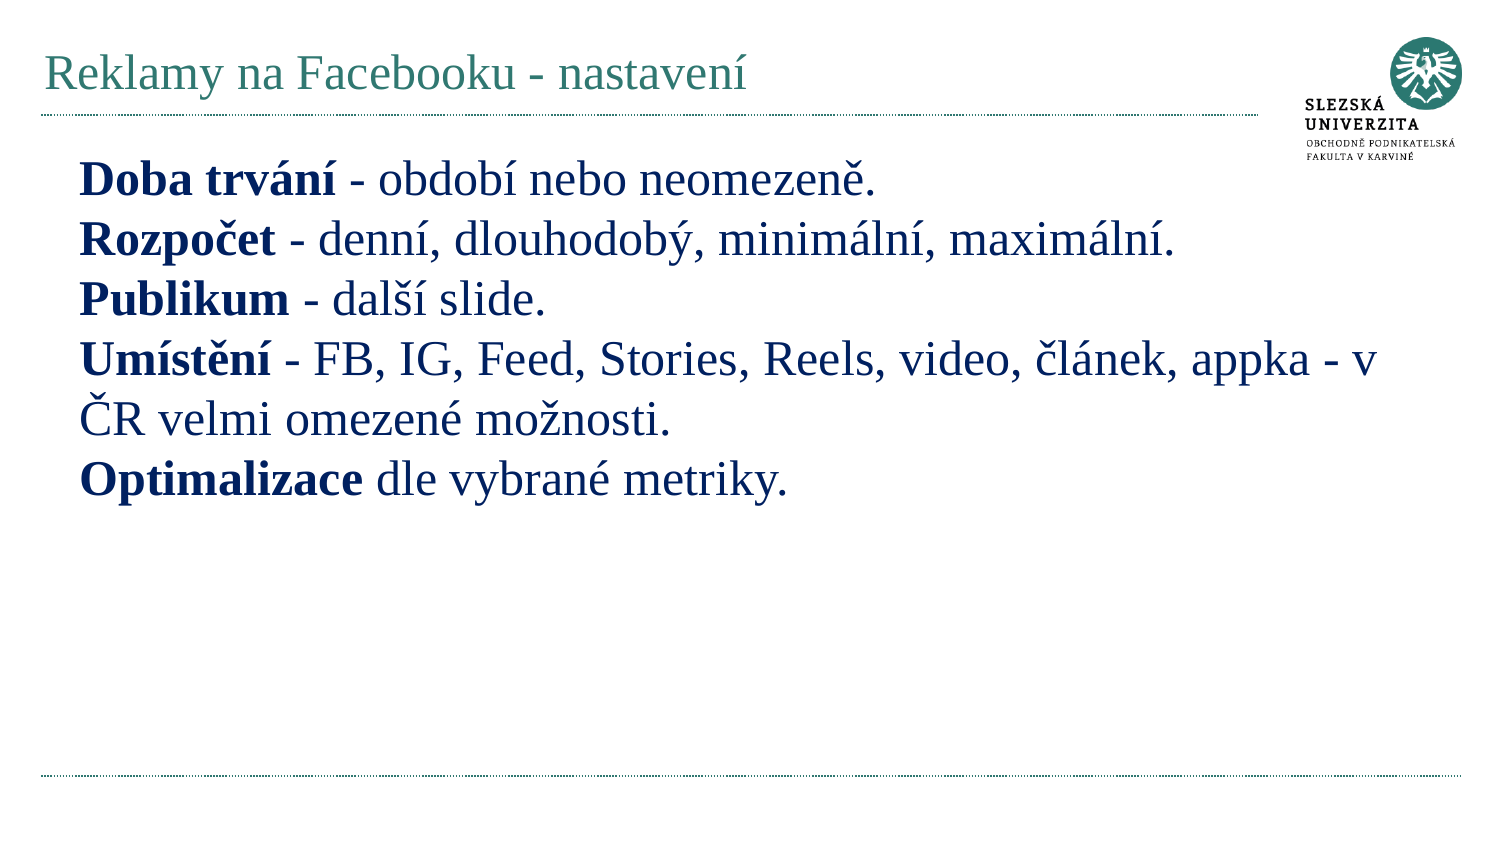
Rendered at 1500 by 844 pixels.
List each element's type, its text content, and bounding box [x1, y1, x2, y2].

title Reklamy na Facebooku - nastavení [29, 32, 1152, 116]
list Doba trvání - období nebo neomezeně. Rozpočet - denní, dlouhodobý, minimální, maximální. Publikum - další slide. Umístění - FB, IG, Feed, Stories, Reels, video, článek, appka - v ČR velmi omezené možnosti. Optimalizace dle vybrané metriky. [64, 138, 1424, 635]
picture [1305, 37, 1462, 160]
